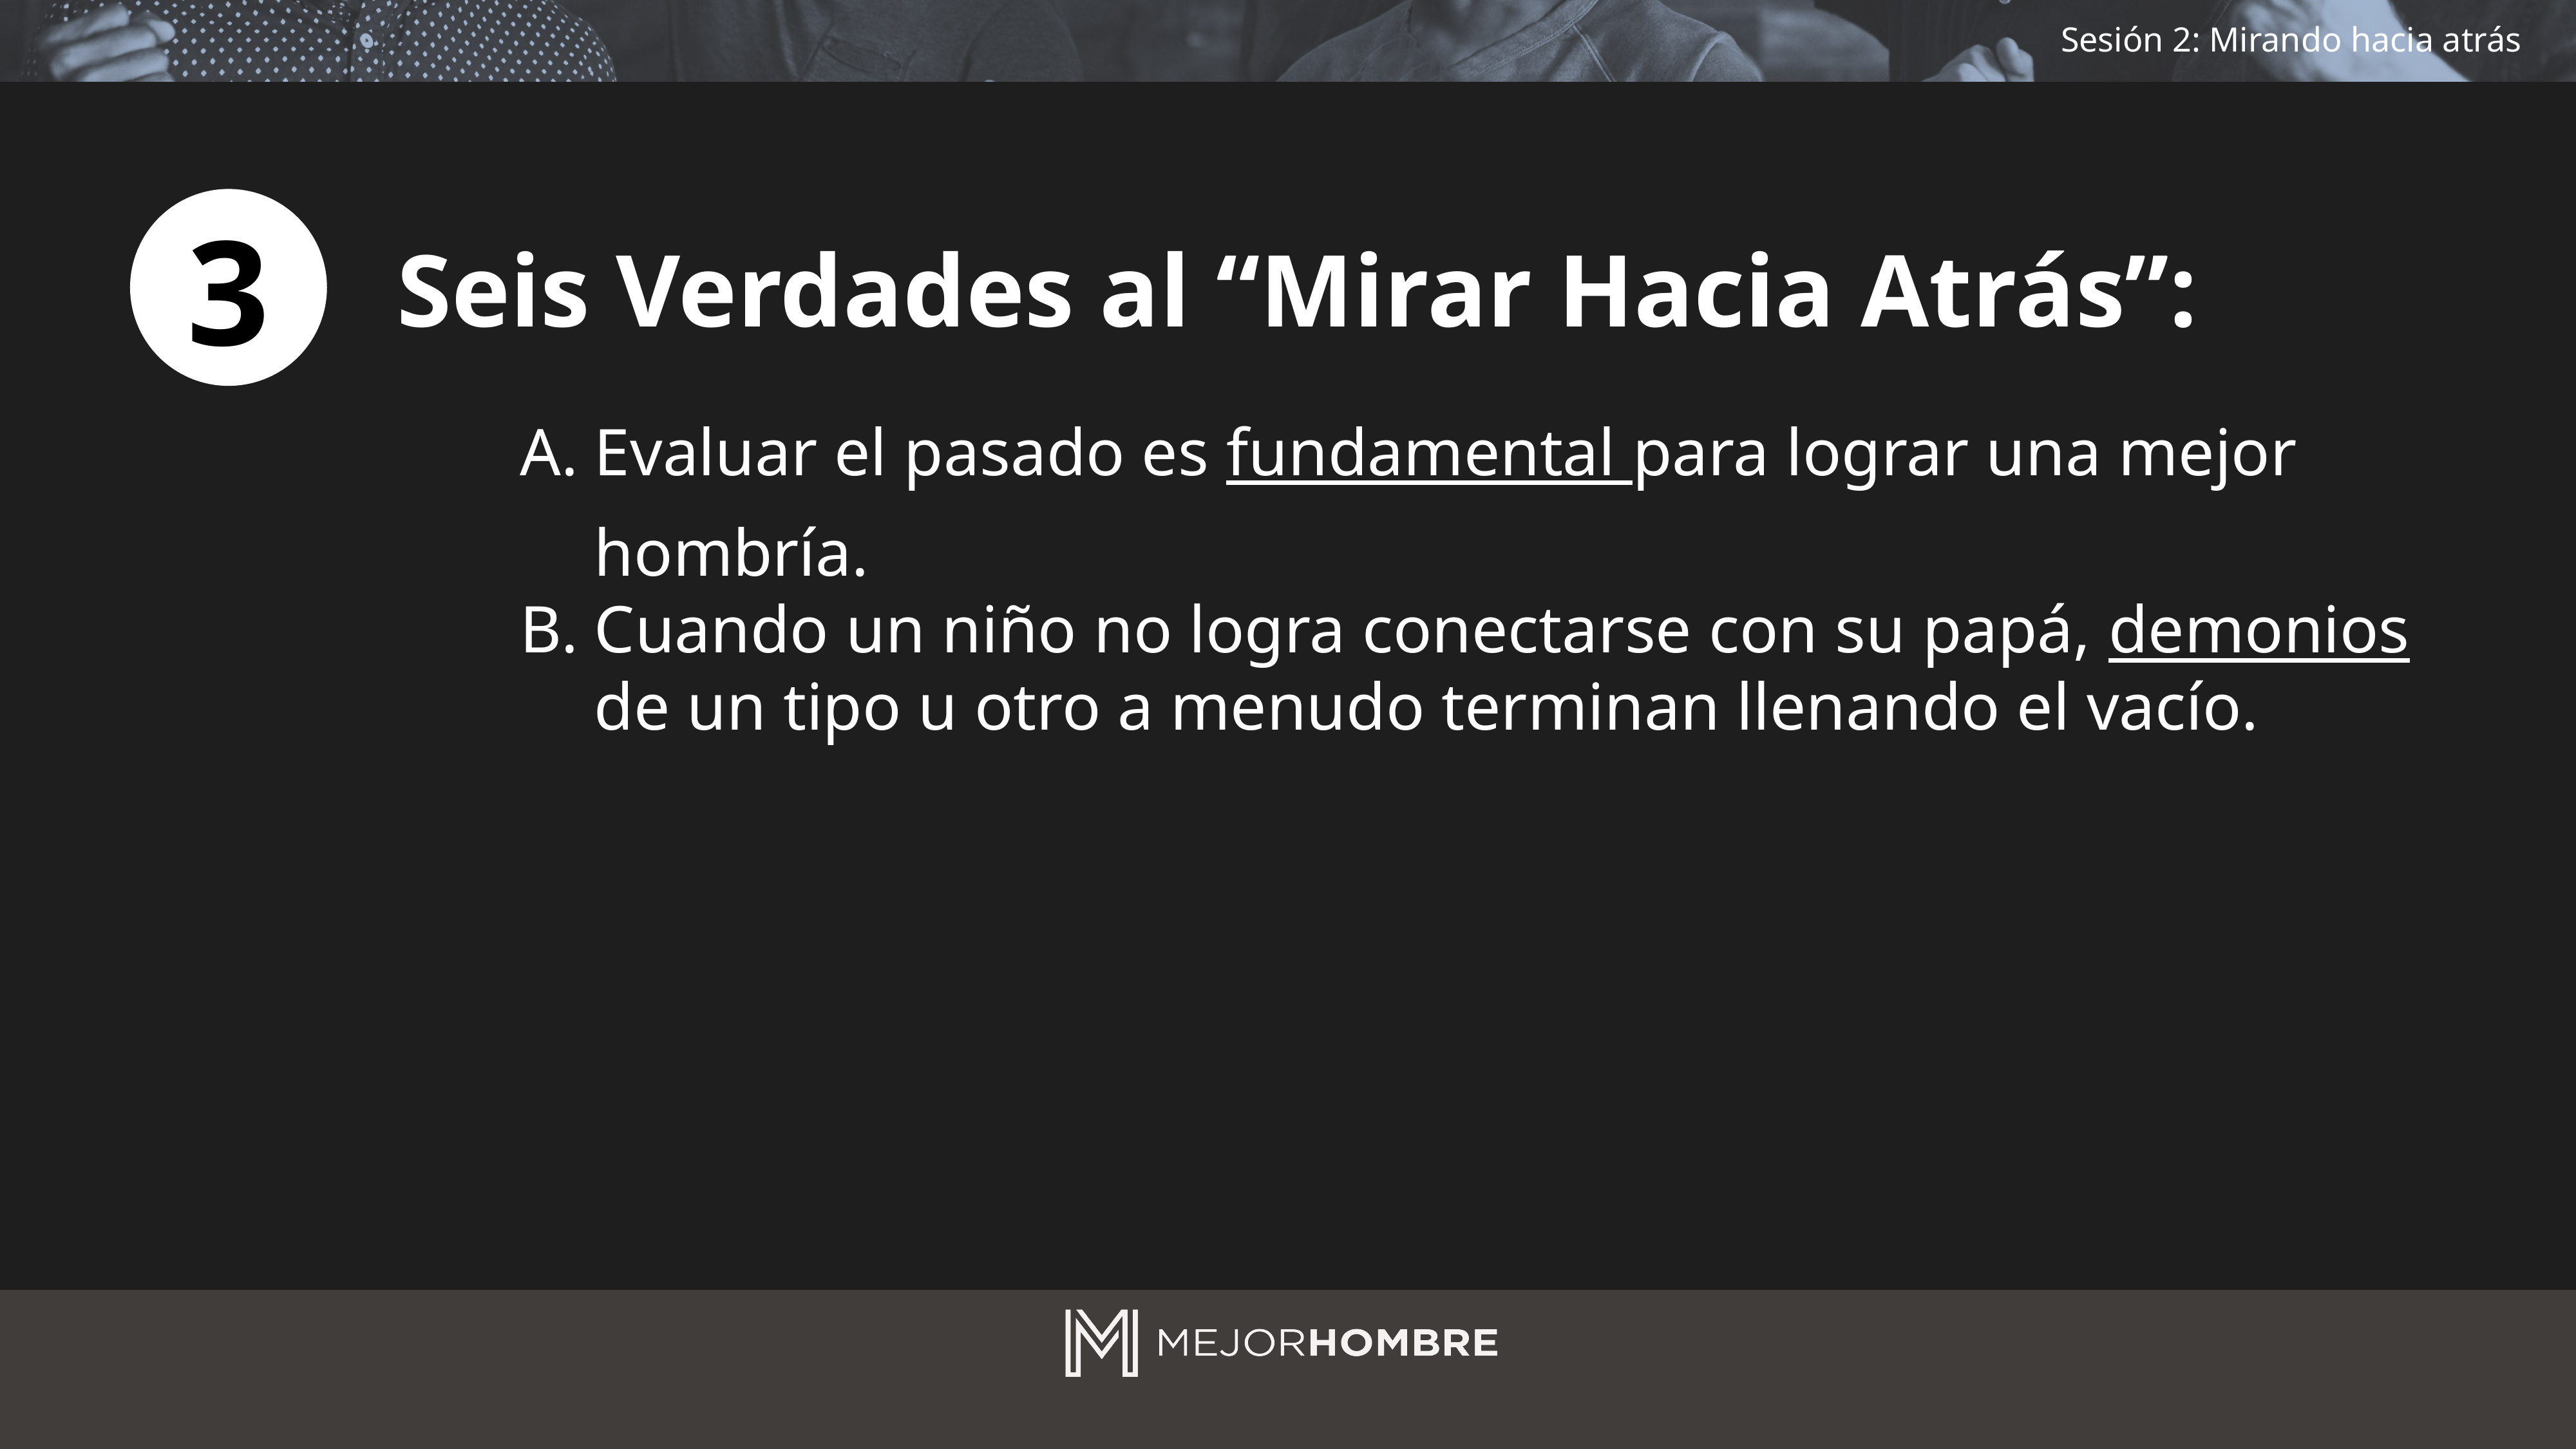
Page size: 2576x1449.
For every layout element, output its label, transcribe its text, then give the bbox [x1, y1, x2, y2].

picture [0, 0, 2576, 82]
text_box 3 [129, 189, 327, 386]
text_box Evaluar el pasado es fundamental para lograr una mejor hombría. Cuando un niño no logra conectarse con su papá, demonios de un tipo u otro a menudo terminan llenando el vacío. [515, 382, 2467, 749]
picture [1038, 1235, 1524, 1449]
text_box Seis Verdades al “Mirar Hacia Atrás”: [392, 222, 2205, 353]
